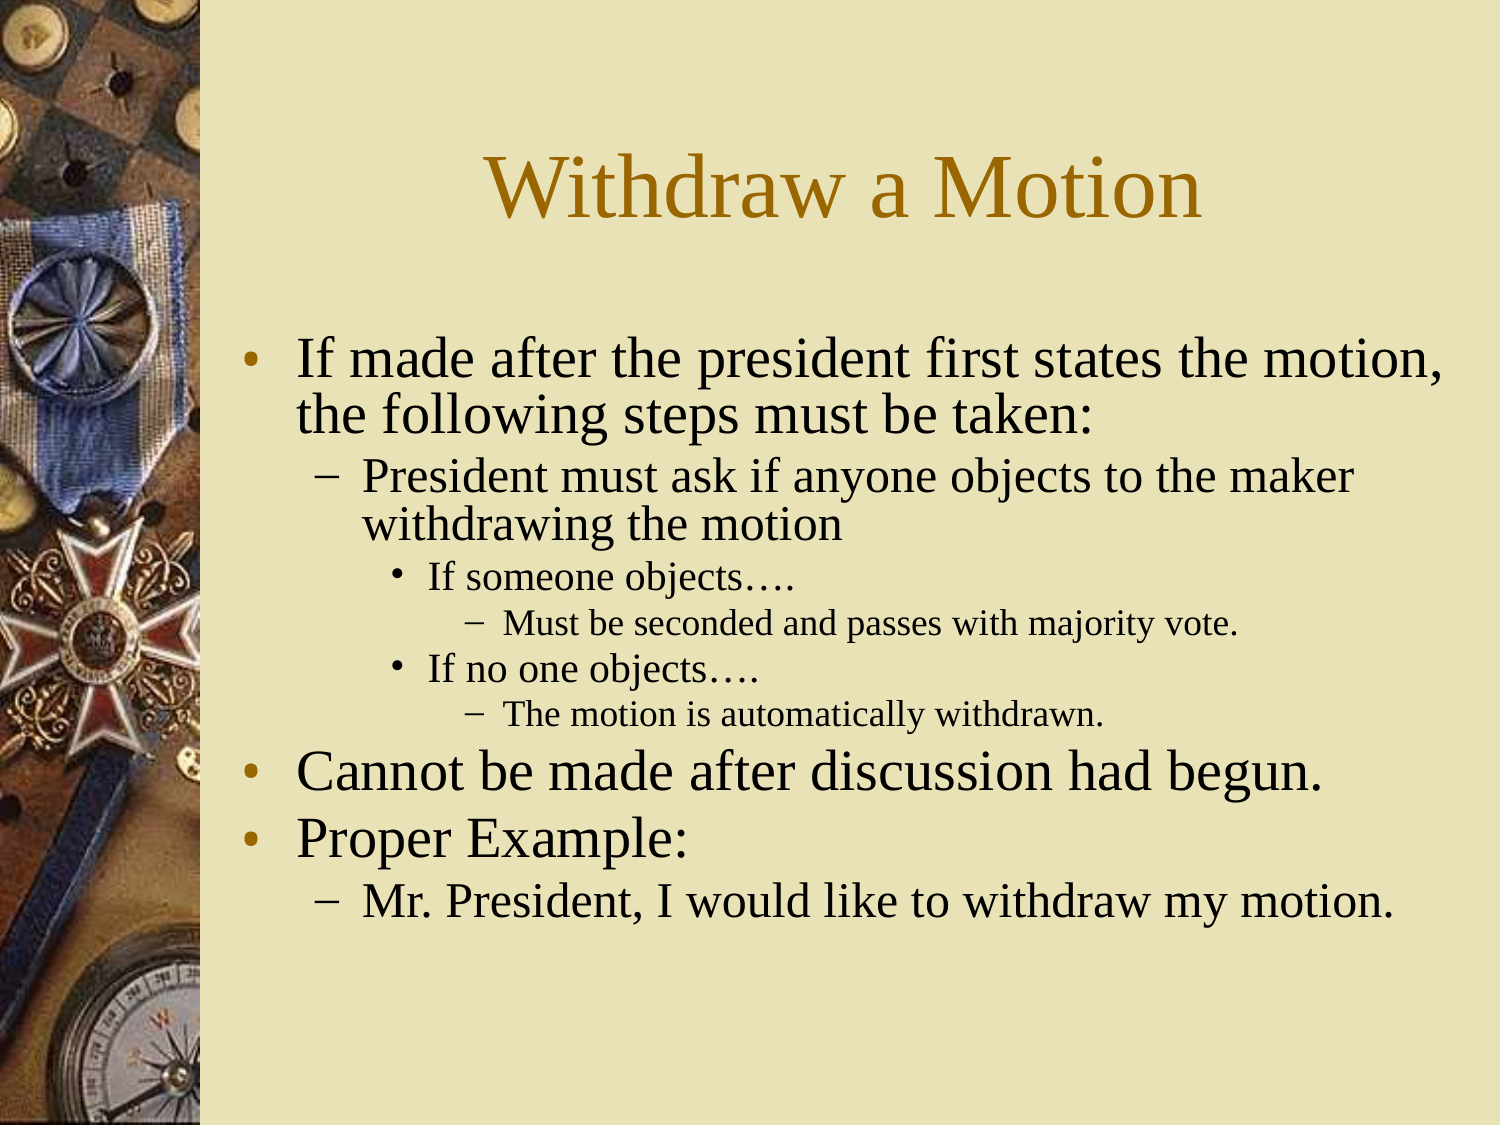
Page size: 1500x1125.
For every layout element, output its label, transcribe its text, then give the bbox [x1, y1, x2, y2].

title Withdraw a Motion [225, 87, 1463, 275]
picture [0, 0, 200, 1125]
list If made after the president first states the motion, the following steps must be taken: President must ask if anyone objects to the maker withdrawing the motion If someone objects…. Must be seconded and passes with majority vote. If no one objects…. The motion is automatically withdrawn. Cannot be made after discussion had begun. Proper Example: Mr. President, I would like to withdraw my motion. [225, 324, 1475, 1000]
